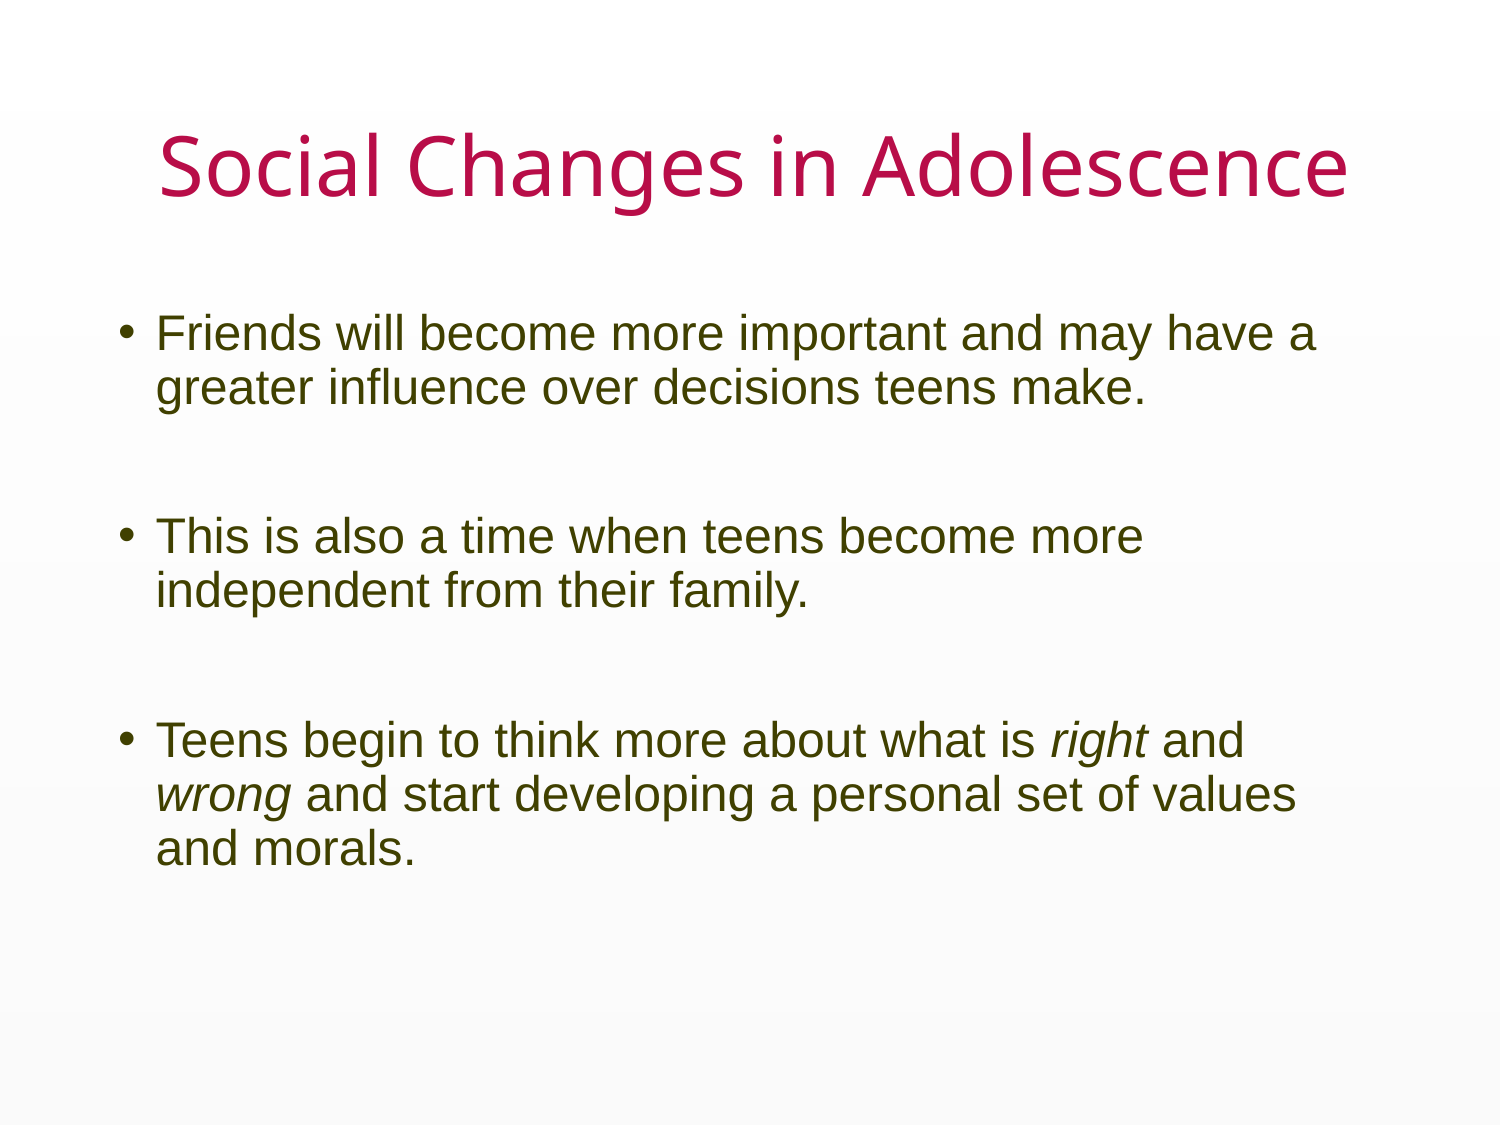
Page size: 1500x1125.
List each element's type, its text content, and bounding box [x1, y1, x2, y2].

list Friends will become more important and may have a greater influence over decisions teens make. This is also a time when teens become more independent from their family. Teens begin to think more about what is right and wrong and start developing a personal set of values and morals. [103, 299, 1397, 1014]
title Social Changes in Adolescence [103, 59, 1408, 280]
